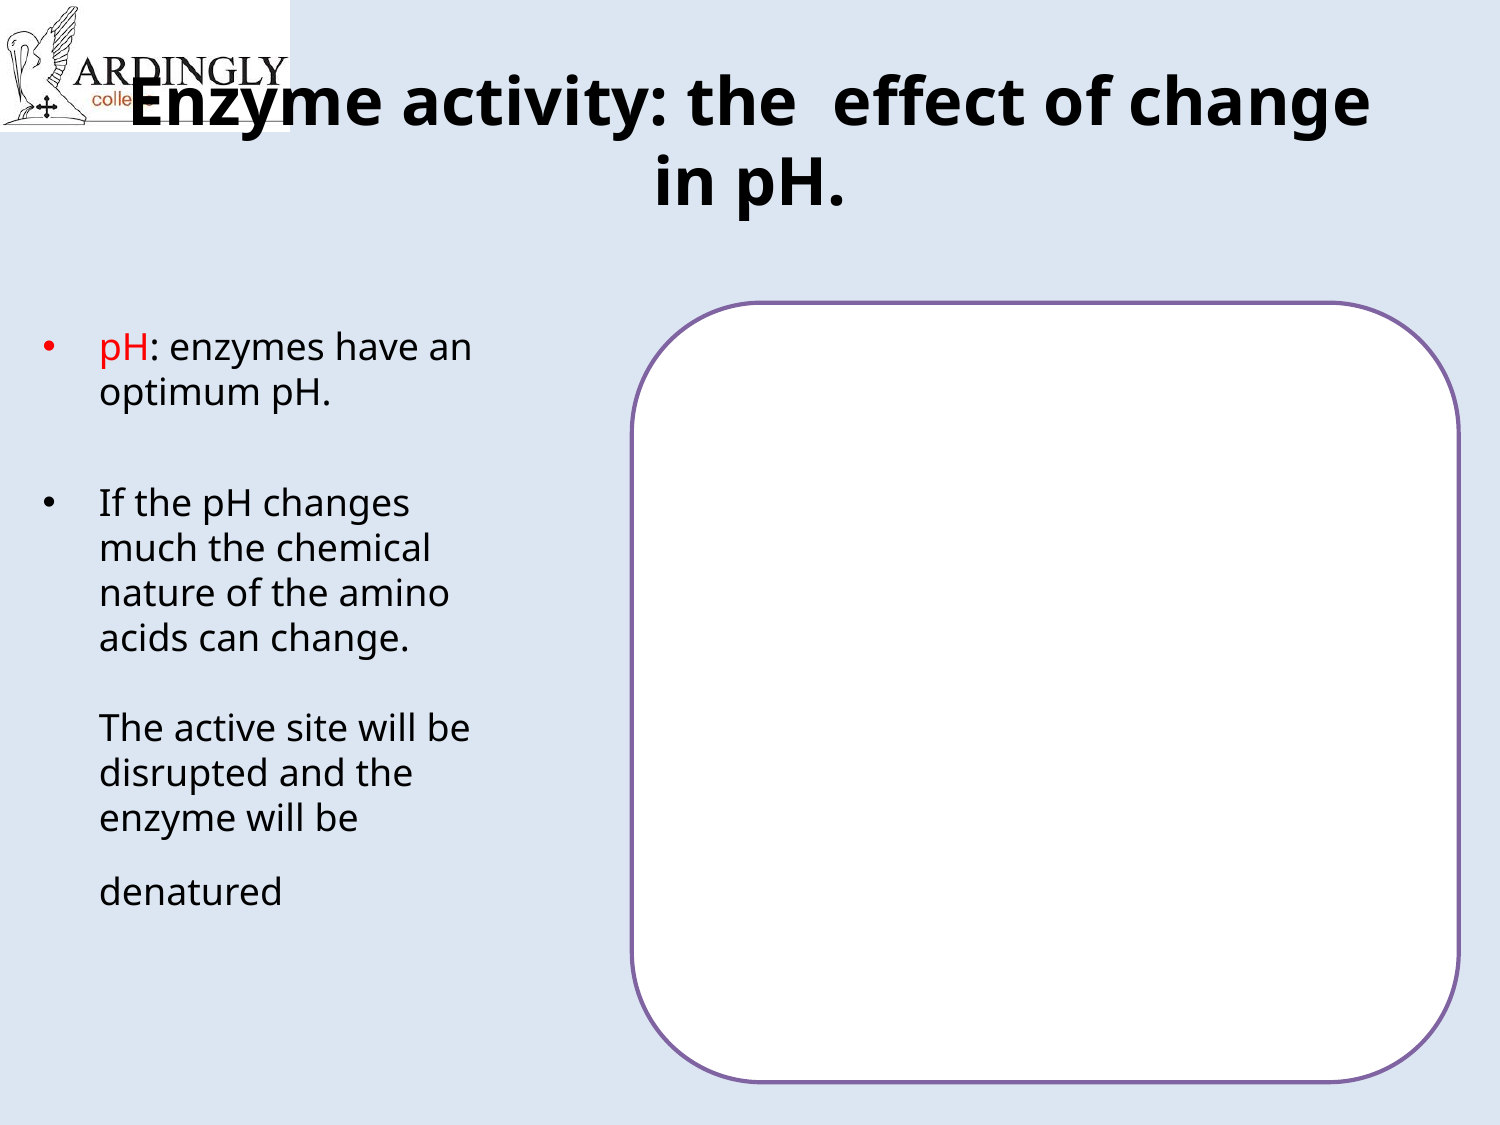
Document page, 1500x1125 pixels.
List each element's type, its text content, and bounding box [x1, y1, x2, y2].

title Enzyme activity: the effect of change in pH. [75, 45, 1425, 233]
picture [0, 0, 290, 132]
text_box [629, 300, 1461, 1085]
list pH: enzymes have an optimum pH. If the pH changes much the chemical nature of the amino acids can change. The active site will be disrupted and the enzyme will be denatured [27, 315, 491, 1059]
